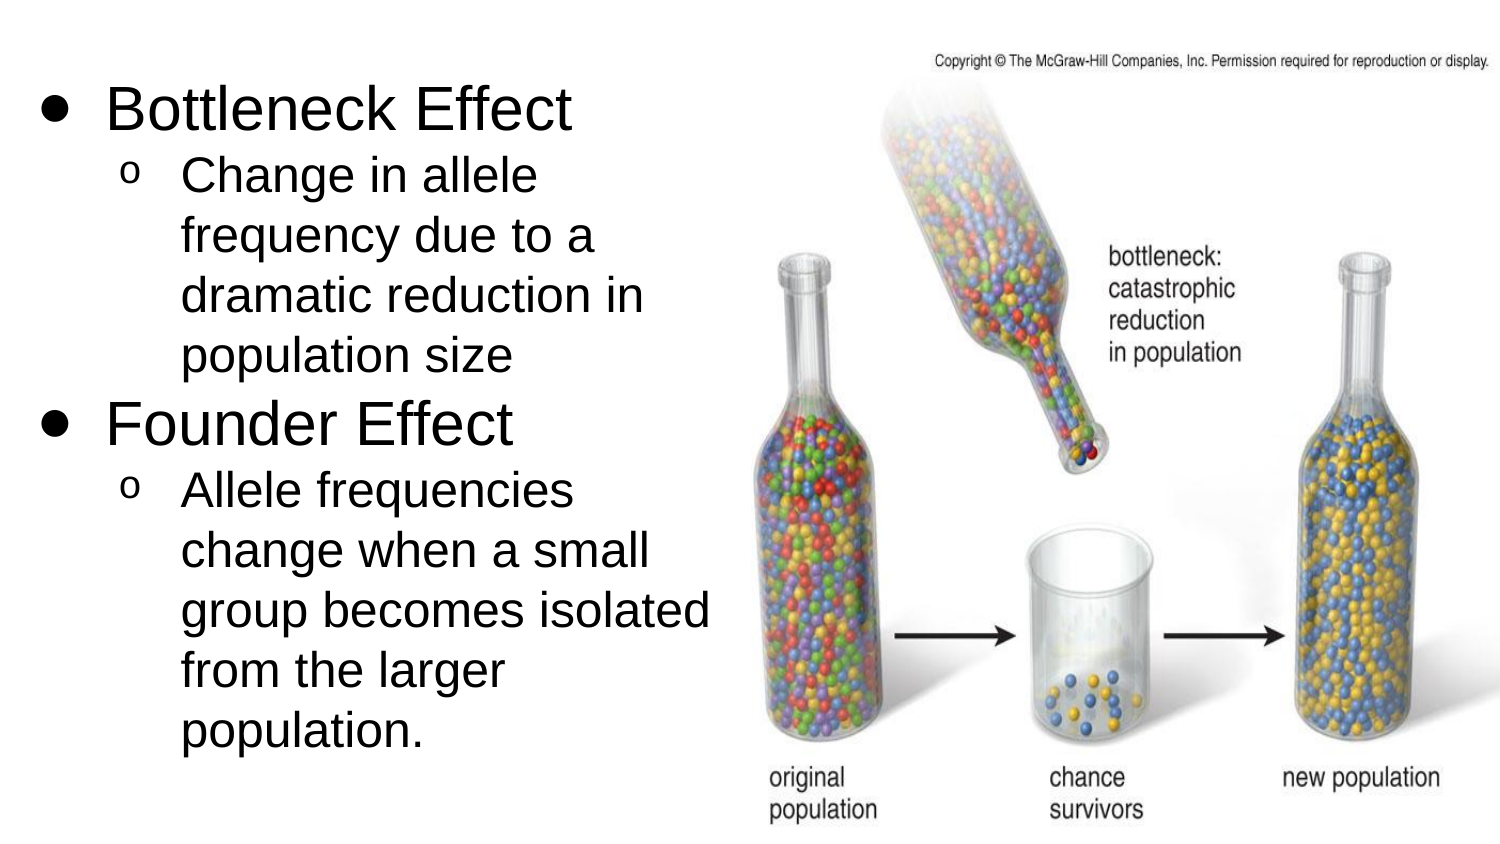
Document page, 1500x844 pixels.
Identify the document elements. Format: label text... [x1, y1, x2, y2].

picture [751, 52, 1500, 827]
list Bottleneck Effect Change in allele frequency due to a dramatic reduction in population size Founder Effect Allele frequencies change when a small group becomes isolated from the larger population. [15, 52, 735, 813]
